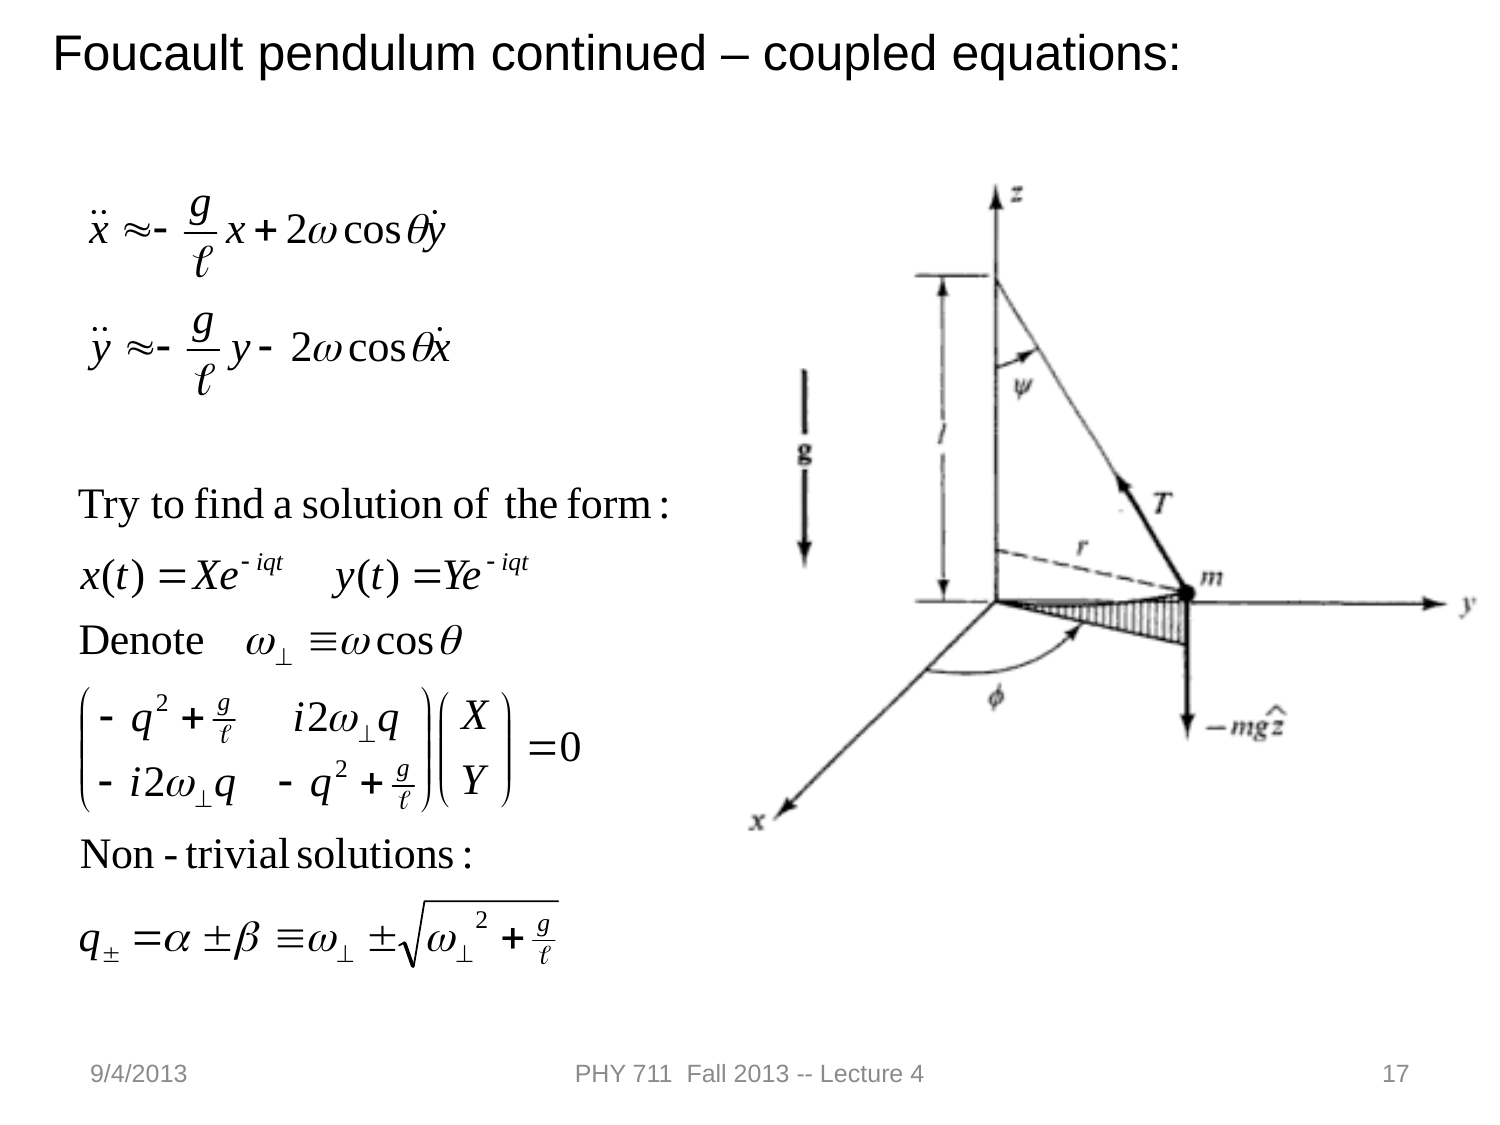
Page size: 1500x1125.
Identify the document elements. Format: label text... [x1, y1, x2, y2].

picture [713, 172, 1500, 863]
text_box Foucault pendulum continued – coupled equations: [37, 13, 1313, 89]
slide_number 17 [1074, 1042, 1425, 1103]
footer PHY 711 Fall 2013 -- Lecture 4 [512, 1042, 988, 1103]
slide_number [75, 1042, 425, 1103]
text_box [80, 172, 458, 406]
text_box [71, 477, 676, 979]
